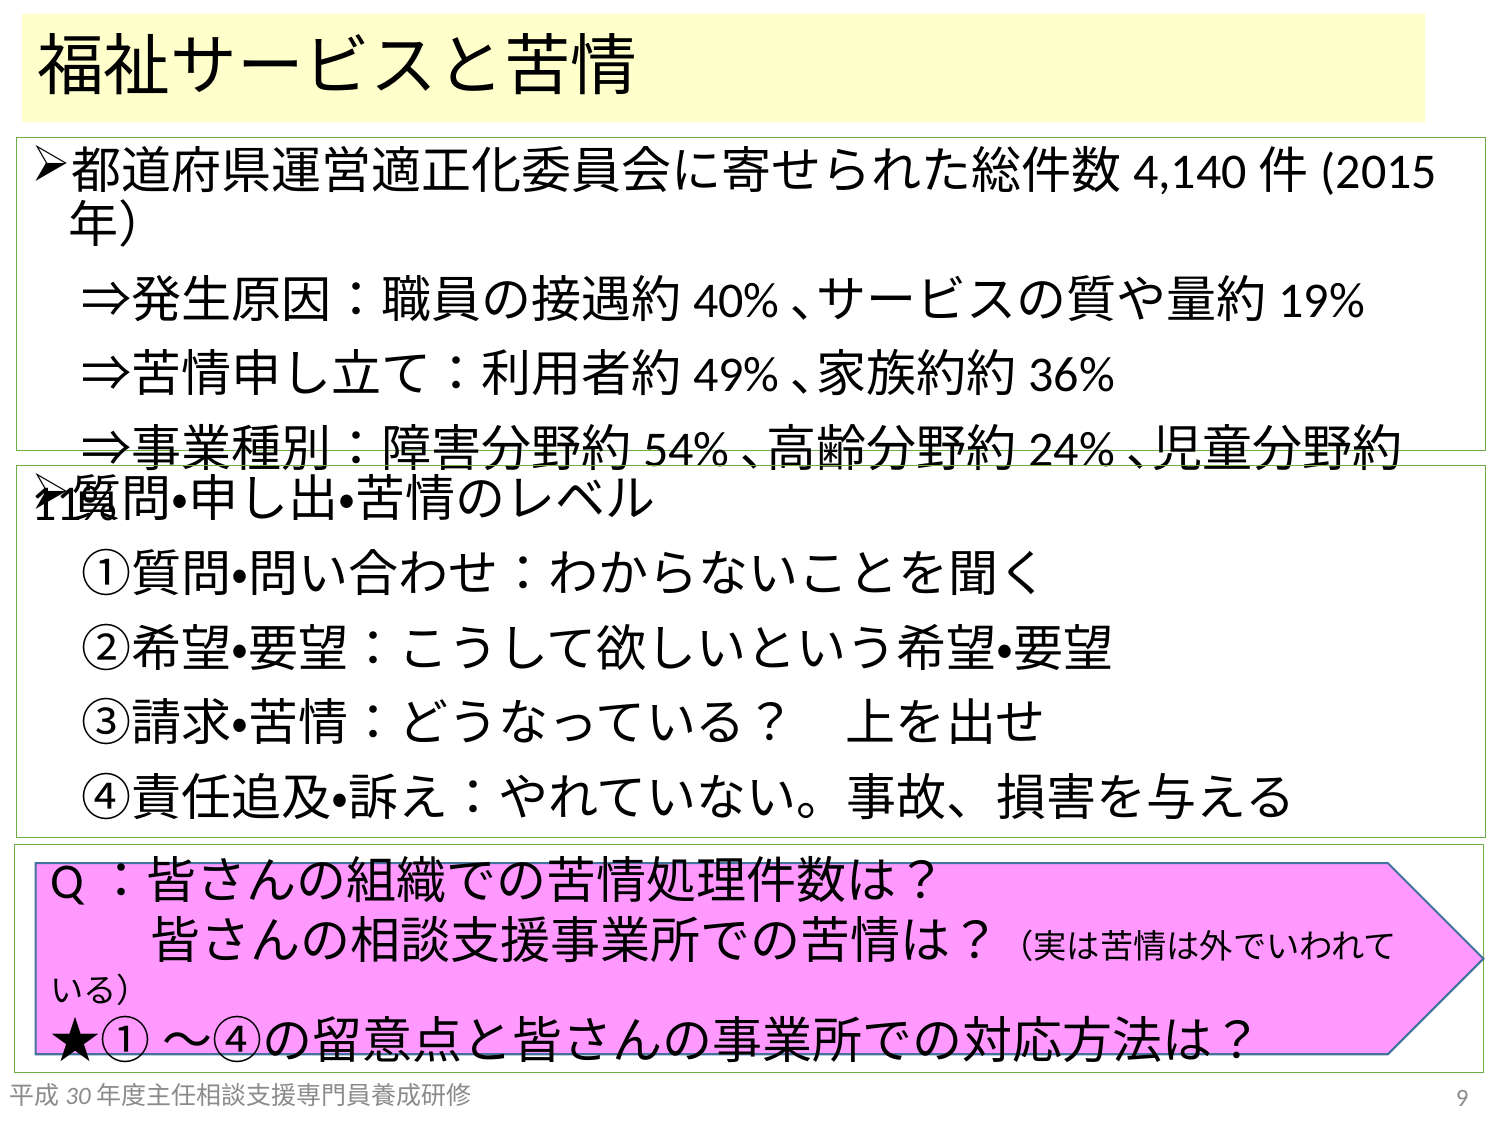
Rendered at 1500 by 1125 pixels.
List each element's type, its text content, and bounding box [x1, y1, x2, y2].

footer 平成30年度主任相談支援専門員養成研修 [0, 1065, 494, 1125]
list 都道府県運営適正化委員会に寄せられた総件数4,140件(2015年） ⇒発生原因：職員の接遇約40%､サービスの質や量約19% ⇒苦情申し立て：利用者約49%､家族約約36% ⇒事業種別：障害分野約54%､高齢分野約24%､児童分野約11% [16, 137, 1486, 451]
slide_number 9 [1146, 1066, 1484, 1125]
text_box 福祉サービスと苦情 [22, 13, 1426, 123]
text_box Q：皆さんの組織での苦情処理件数は？ 皆さんの相談支援事業所での苦情は？（実は苦情は外でいわれている） ★①～④の留意点と皆さんの事業所での対応方法は？ [34, 862, 1485, 1056]
text_box [14, 844, 1484, 1073]
text_box 質問・申し出・苦情のレベル ①質問・問い合わせ：わからないことを聞く ②希望・要望：こうして欲しいという希望・要望 ③請求・苦情：どうなっている？ 上を出せ ④責任追及・訴え：やれていない。事故、損害を与える [16, 465, 1486, 838]
